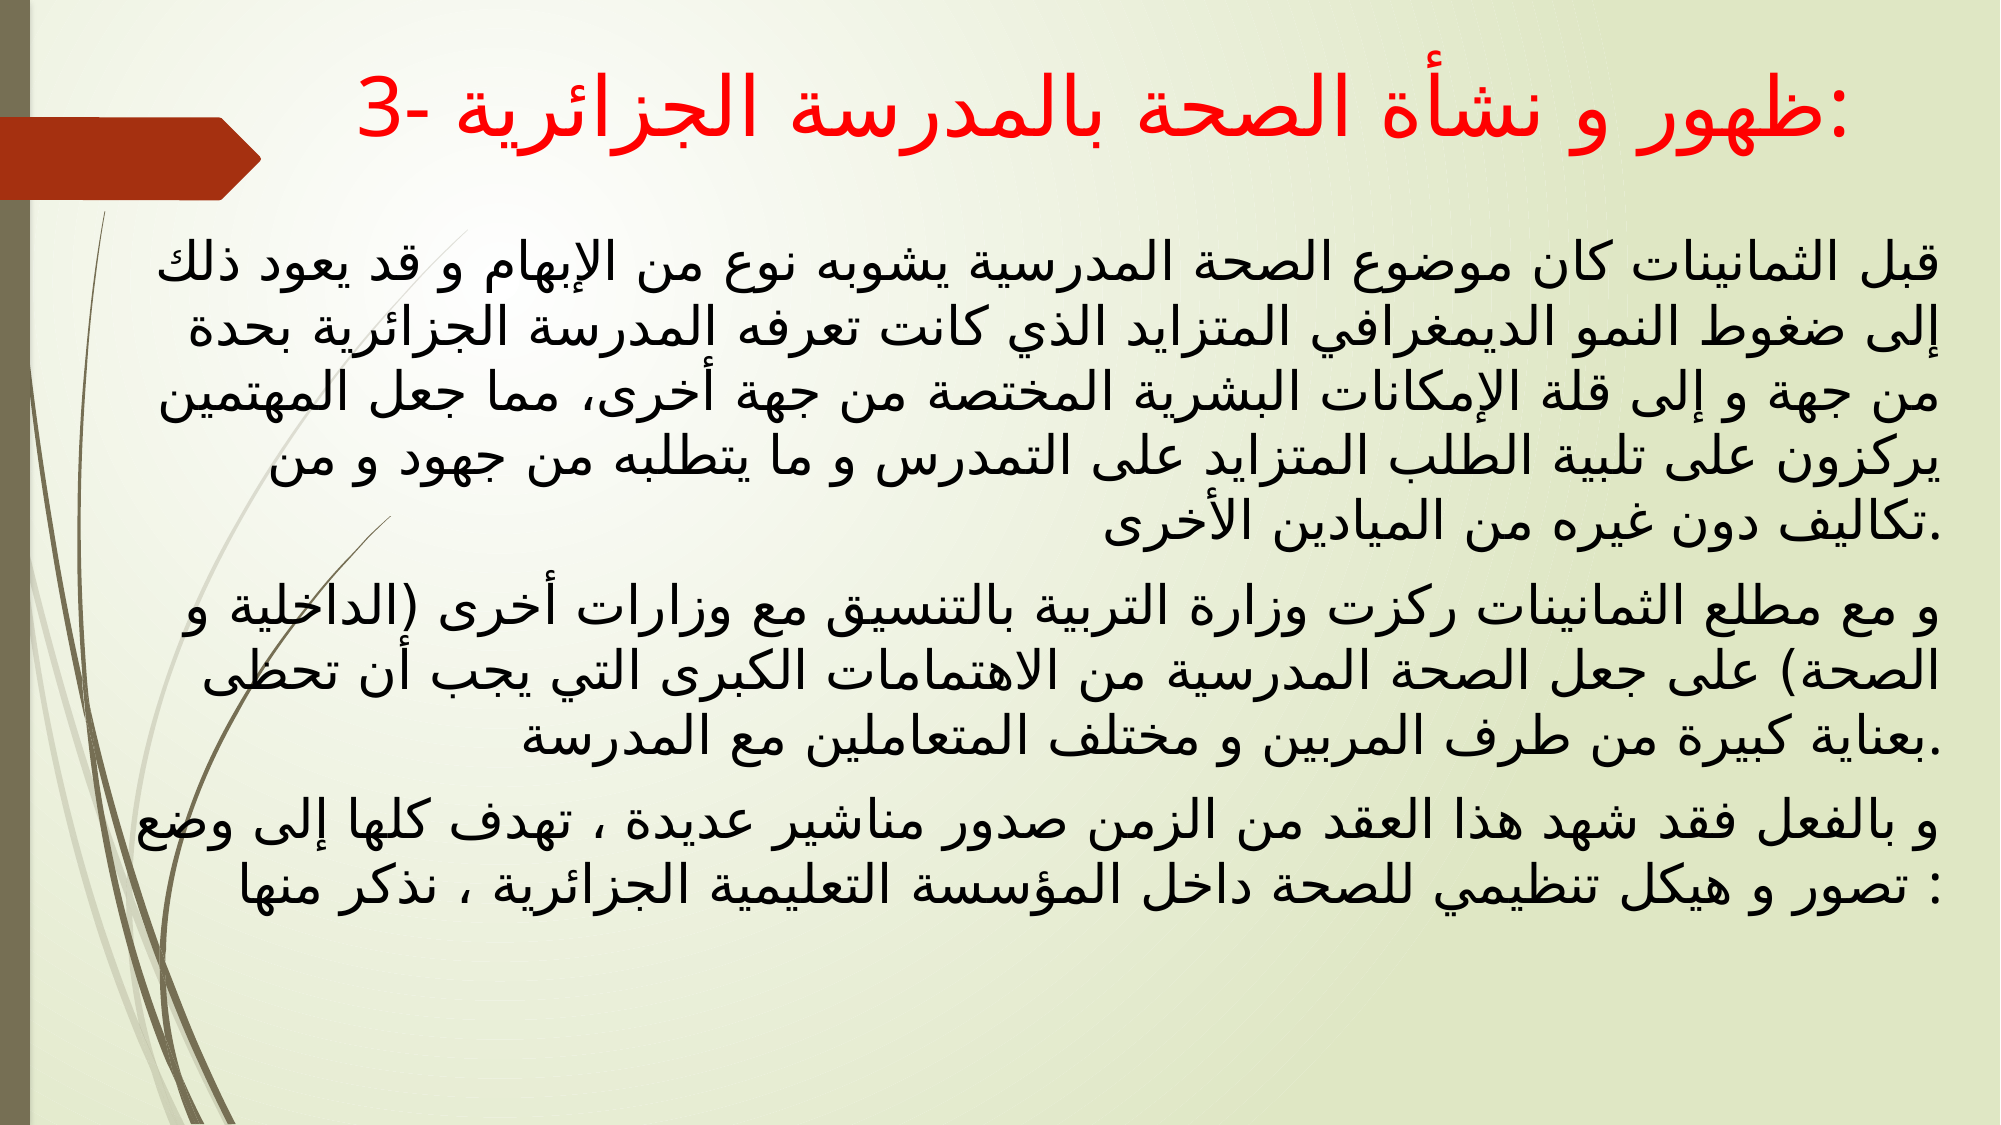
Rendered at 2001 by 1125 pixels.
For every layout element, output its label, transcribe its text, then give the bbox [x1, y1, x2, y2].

title 3- ظهور و نشأة الصحة بالمدرسة الجزائرية: [298, 45, 1888, 142]
list قبل الثمانينات كان موضوع الصحة المدرسية يشوبه نوع من الإبهام و قد يعود ذلك إلى ضغوط النمو الديمغرافي المتزايد الذي كانت تعرفه المدرسة الجزائرية بحدة من جهة و إلى قلة الإمكانات البشرية المختصة من جهة أخرى، مما جعل المهتمين يركزون على تلبية الطلب المتزايد على التمدرس و ما يتطلبه من جهود و من تكاليف دون غيره من الميادين الأخرى. و مع مطلع الثمانينات ركزت وزارة التربية بالتنسيق مع وزارات أخرى (الداخلية و الصحة) على جعل الصحة المدرسية من الاهتمامات الكبرى التي يجب أن تحظى بعناية كبيرة من طرف المربين و مختلف المتعاملين مع المدرسة. و بالفعل فقد شهد هذا العقد من الزمن صدور مناشير عديدة ، تهدف كلها إلى وضع تصور و هيكل تنظيمي للصحة داخل المؤسسة التعليمية الجزائرية ، نذكر منها : [111, 218, 1958, 977]
